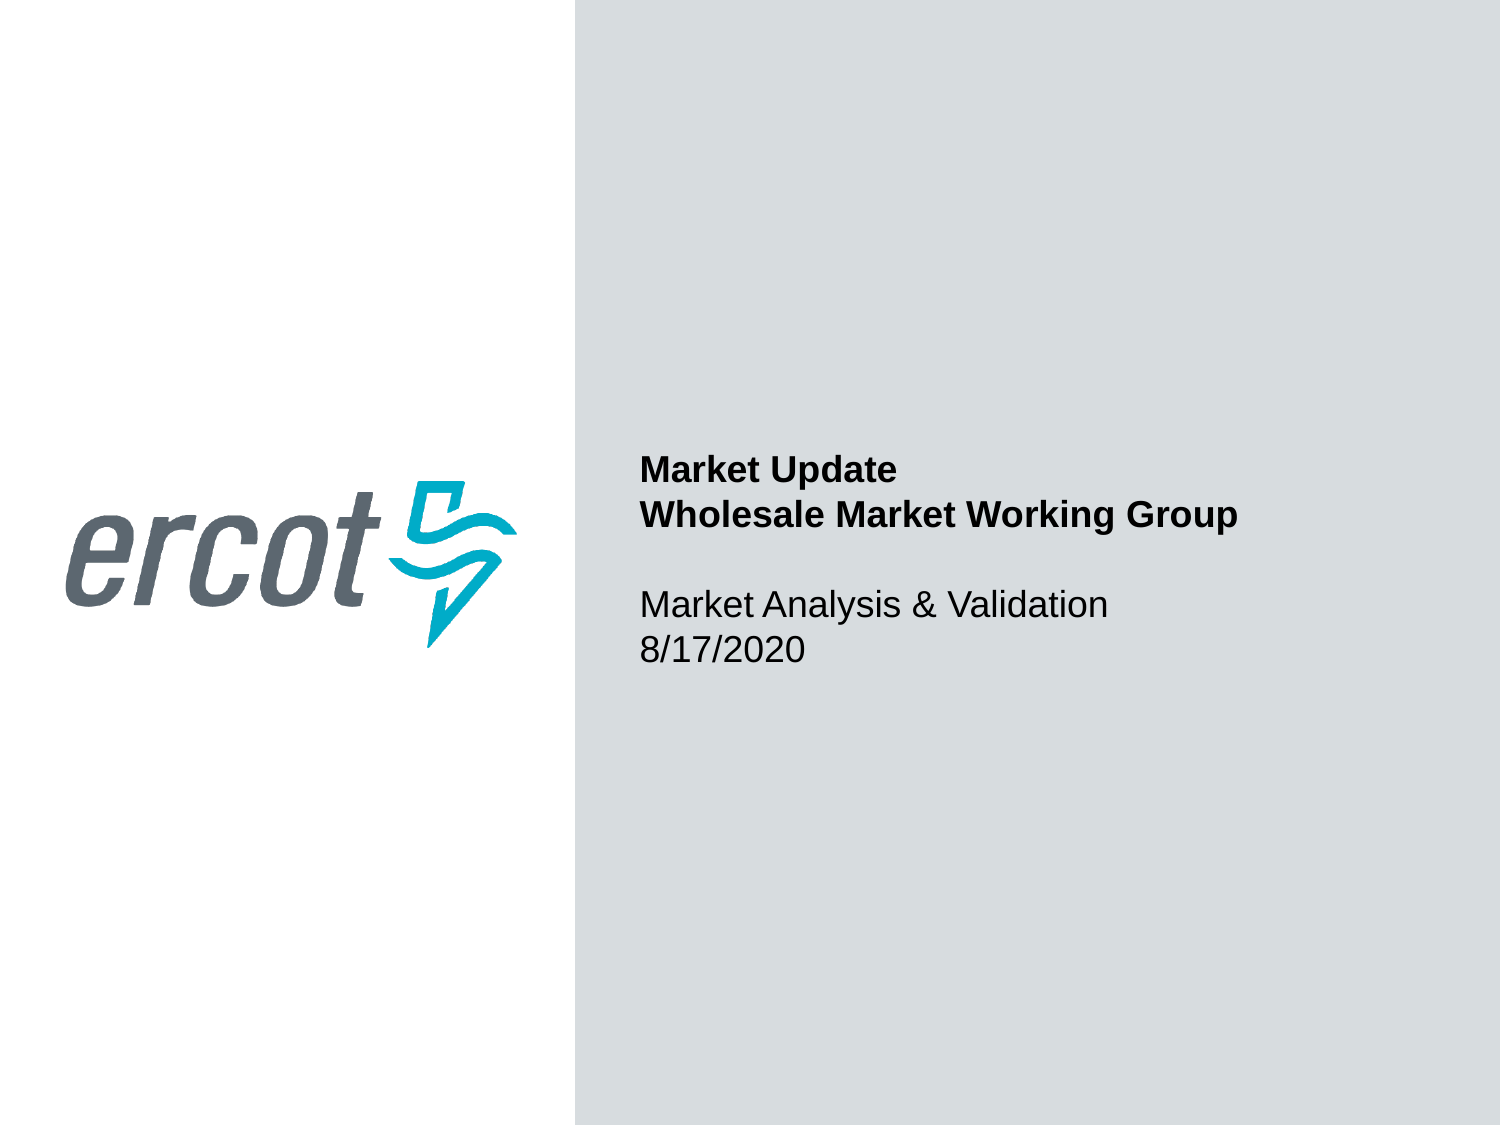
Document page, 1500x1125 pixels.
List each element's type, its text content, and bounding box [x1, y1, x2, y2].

picture [56, 471, 525, 654]
text_box Market Update Wholesale Market Working Group Market Analysis & Validation 8/17/2020 [624, 437, 1300, 678]
